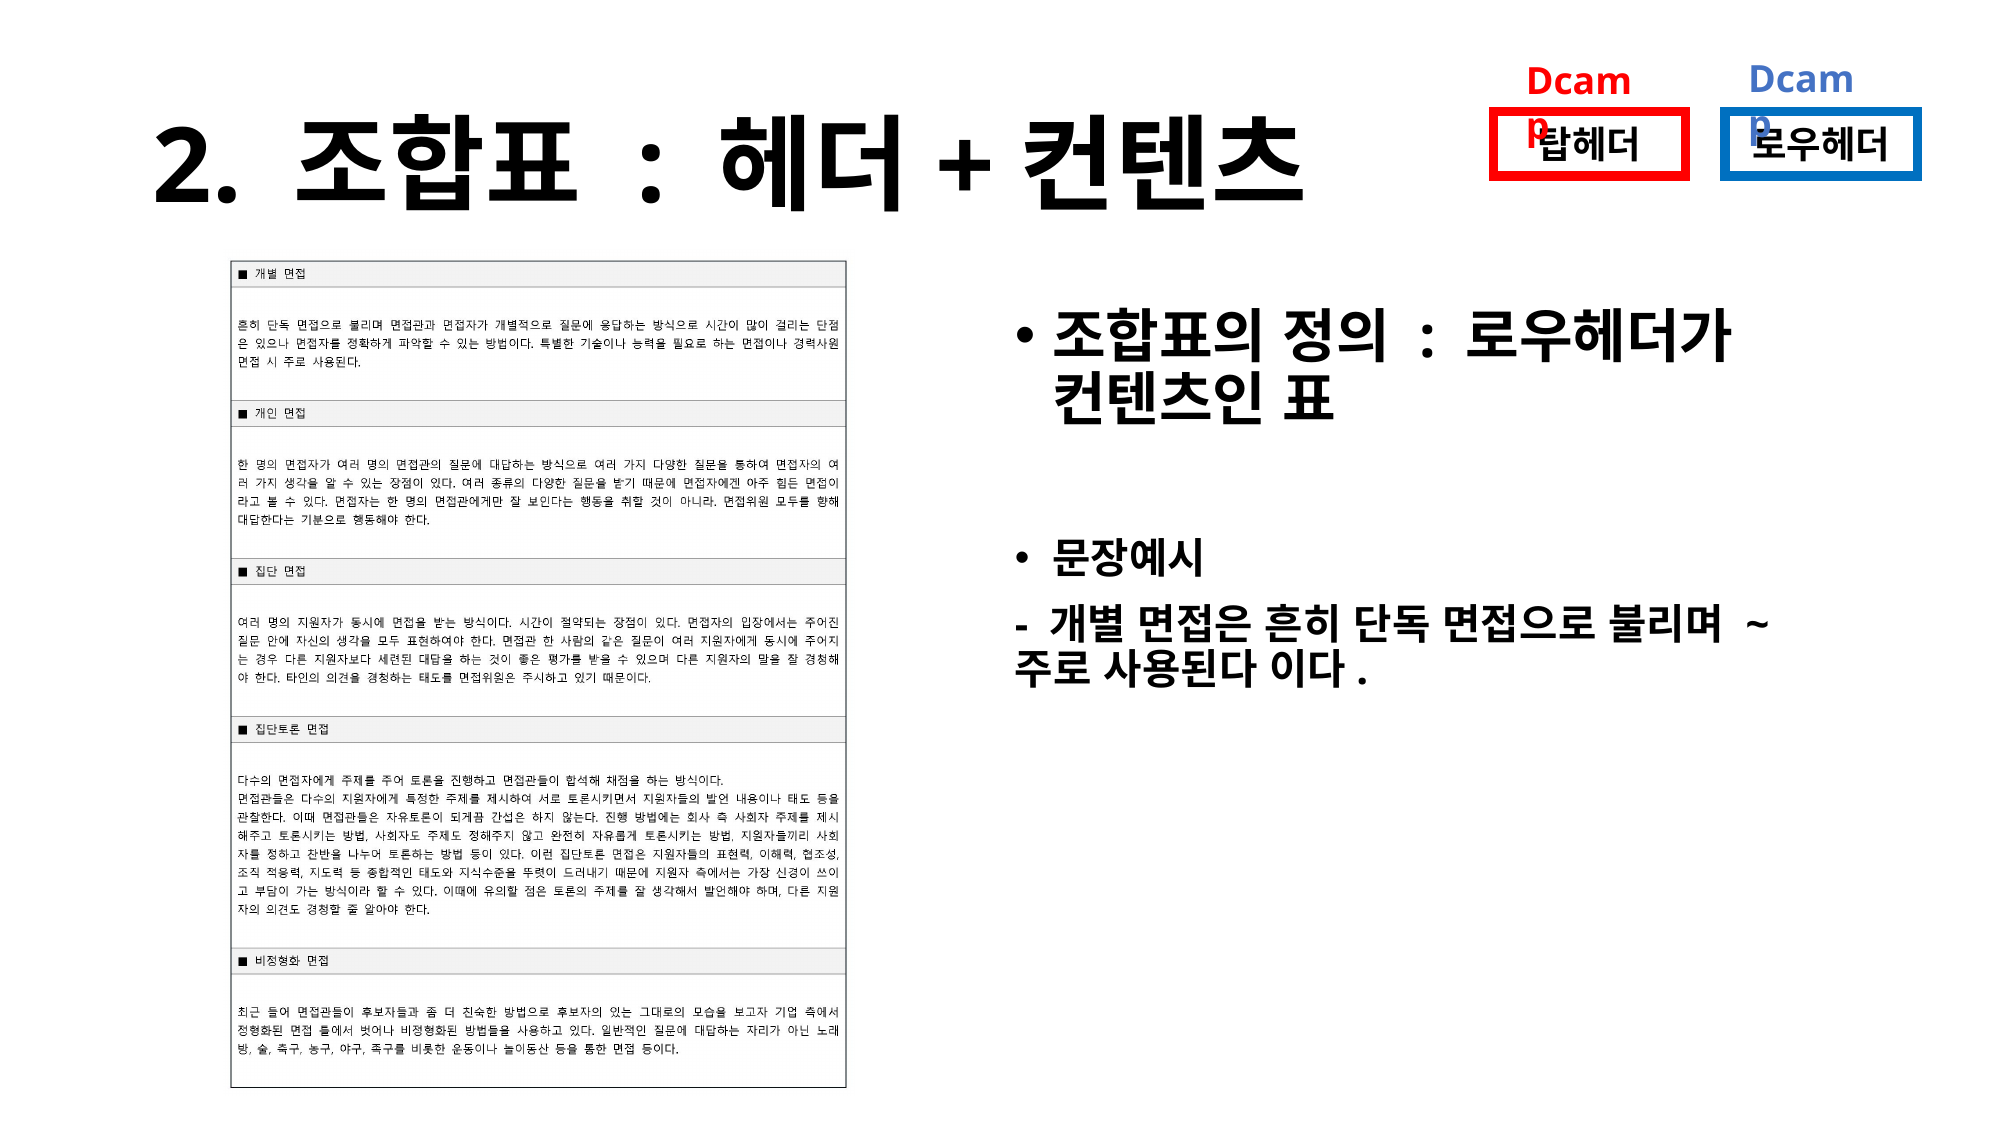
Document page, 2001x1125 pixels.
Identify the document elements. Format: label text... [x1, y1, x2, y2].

title 2. 조합표 : 헤더+컨텐츠 [137, 59, 1863, 278]
text_box Dcamp [1511, 49, 1668, 155]
text_box 탑헤더 [1492, 110, 1686, 177]
picture [223, 249, 855, 1096]
text_box 로우헤더 [1724, 110, 1918, 177]
list 조합표의 정의 : 로우헤더가 컨텐츠인 표 문장예시 - 개별 면접은 흔히 단독 면접으로 불리며 ~ 주로 사용된다 이다. [999, 299, 1863, 1014]
text_box Dcamp [1733, 47, 1890, 153]
